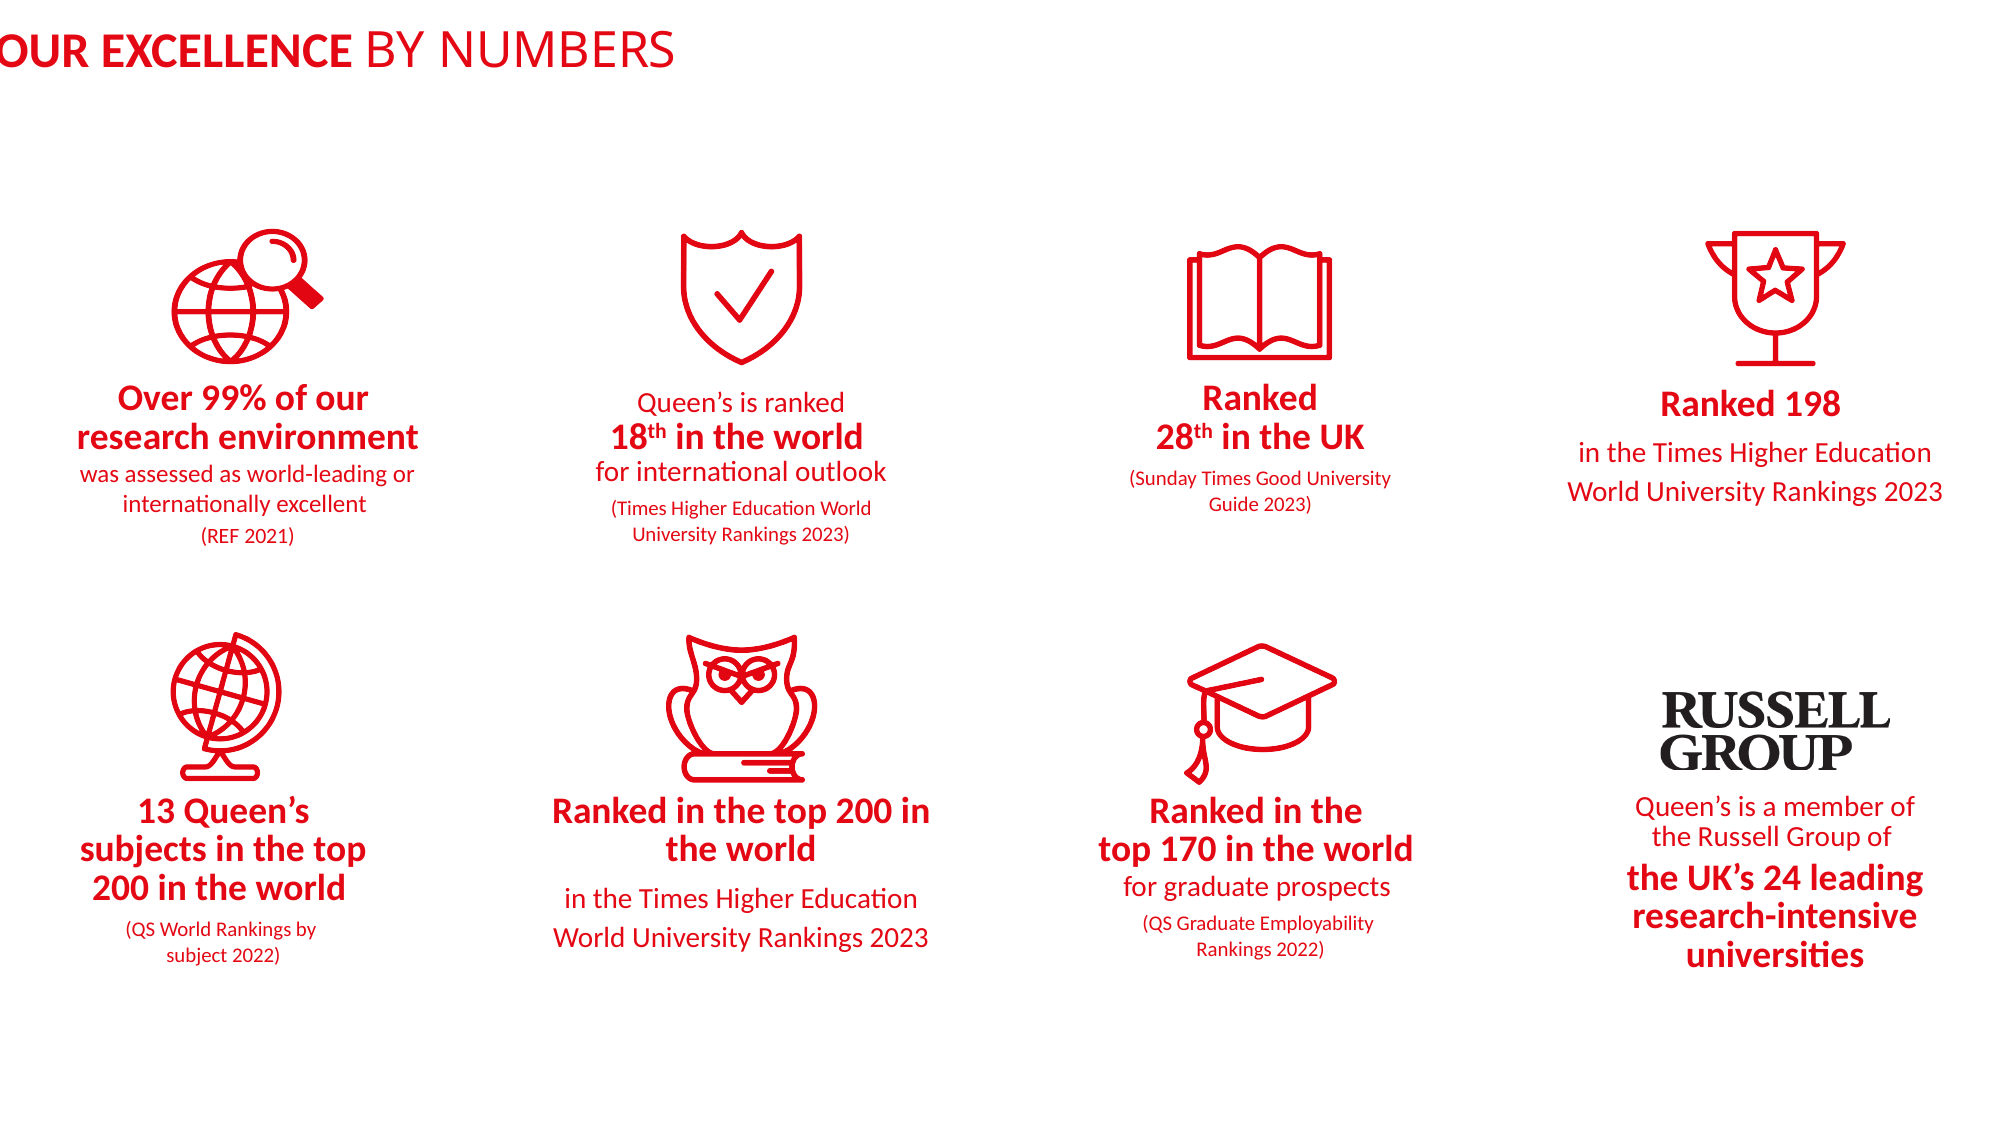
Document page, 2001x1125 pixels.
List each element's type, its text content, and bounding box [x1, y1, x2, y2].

picture [647, 614, 836, 803]
text_box OUR EXCELLENCE BY NUMBERS [0, 0, 692, 86]
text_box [1610, 690, 1940, 997]
text_box Ranked 198 in the Times Higher Education World University Rankings 2023 [1545, 384, 1965, 560]
picture [1185, 243, 1334, 362]
picture [142, 623, 309, 790]
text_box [53, 213, 443, 602]
text_box Queen’s is ranked 18th in the world for international outlook (Times Higher Education World University Rankings 2023) [555, 379, 927, 554]
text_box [1080, 633, 1441, 973]
picture [1693, 216, 1858, 381]
picture [664, 220, 819, 375]
text_box Ranked in the top 200 in the world in the Times Higher Education World University Rankings 2023 [531, 791, 951, 1006]
text_box Ranked 28th in the UK (Sunday Times Good University Guide 2023) [1088, 379, 1433, 524]
text_box 13 Queen’s subjects in the top 200 in the world (QS World Rankings by subject 2022) [57, 791, 389, 975]
